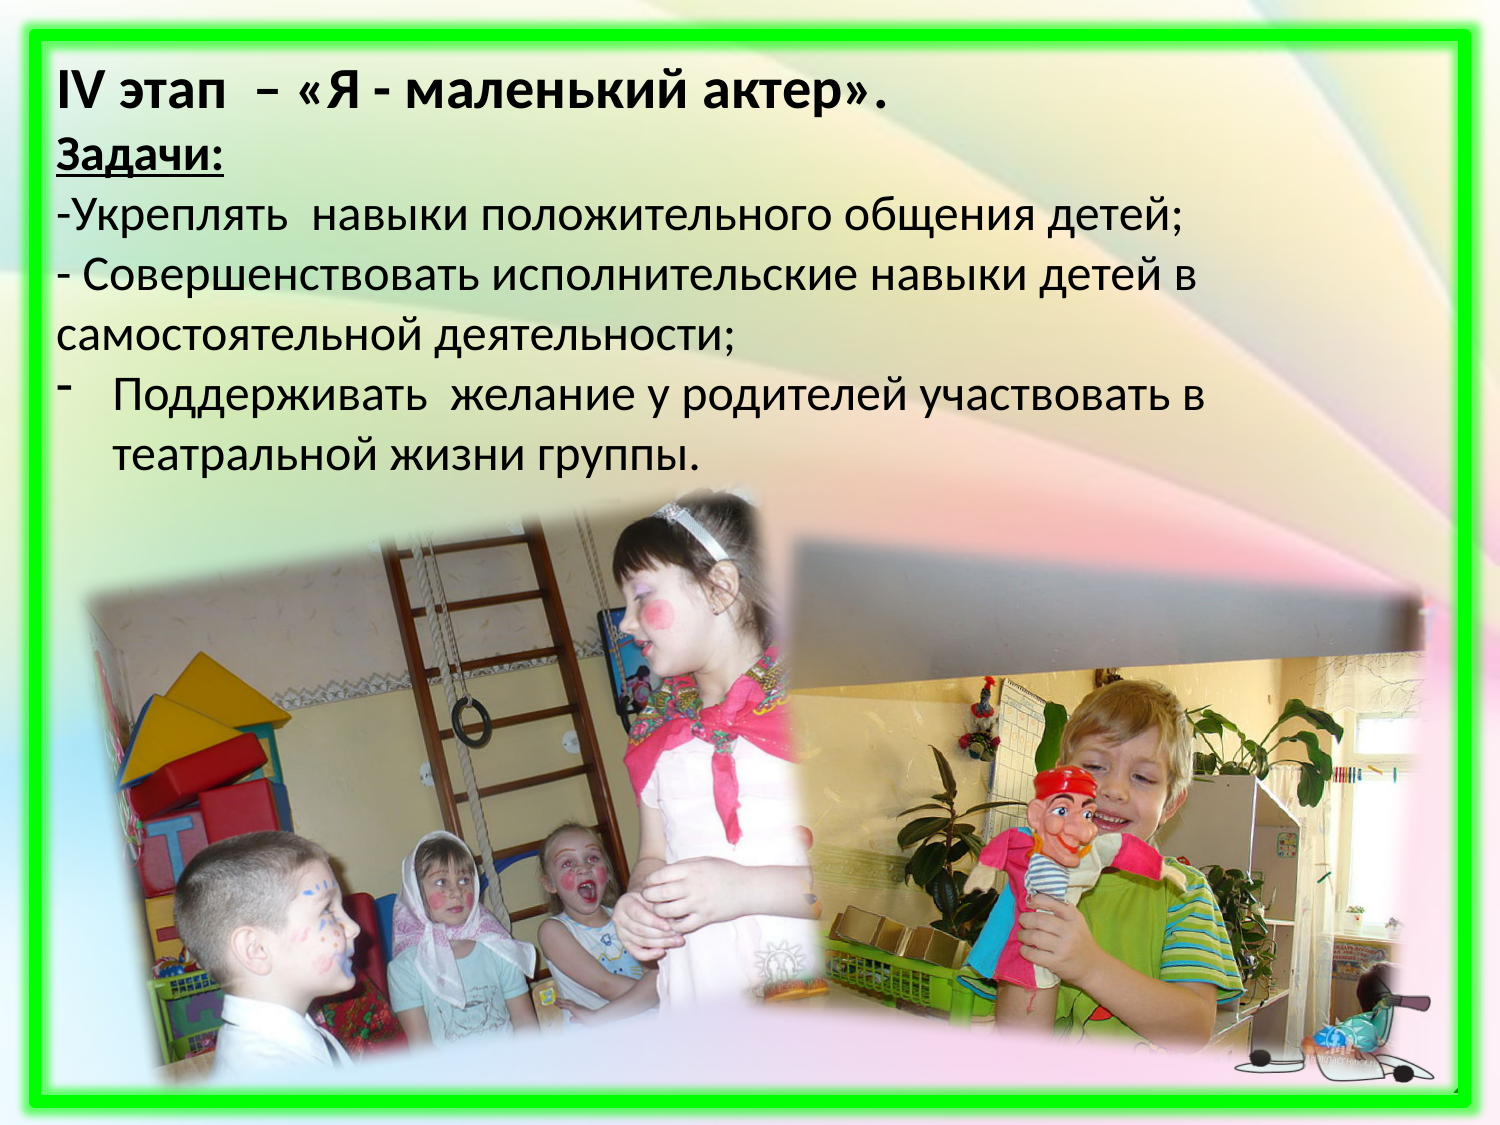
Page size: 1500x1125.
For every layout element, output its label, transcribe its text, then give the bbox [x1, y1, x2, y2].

text_box IV этап – «Я - маленький актер». Задачи: -Укреплять навыки положительного общения детей; - Совершенствовать исполнительские навыки детей в самостоятельной деятельности; Поддерживать желание у родителей участвовать в театральной жизни группы. [41, 42, 1447, 548]
picture [98, 504, 1449, 1084]
